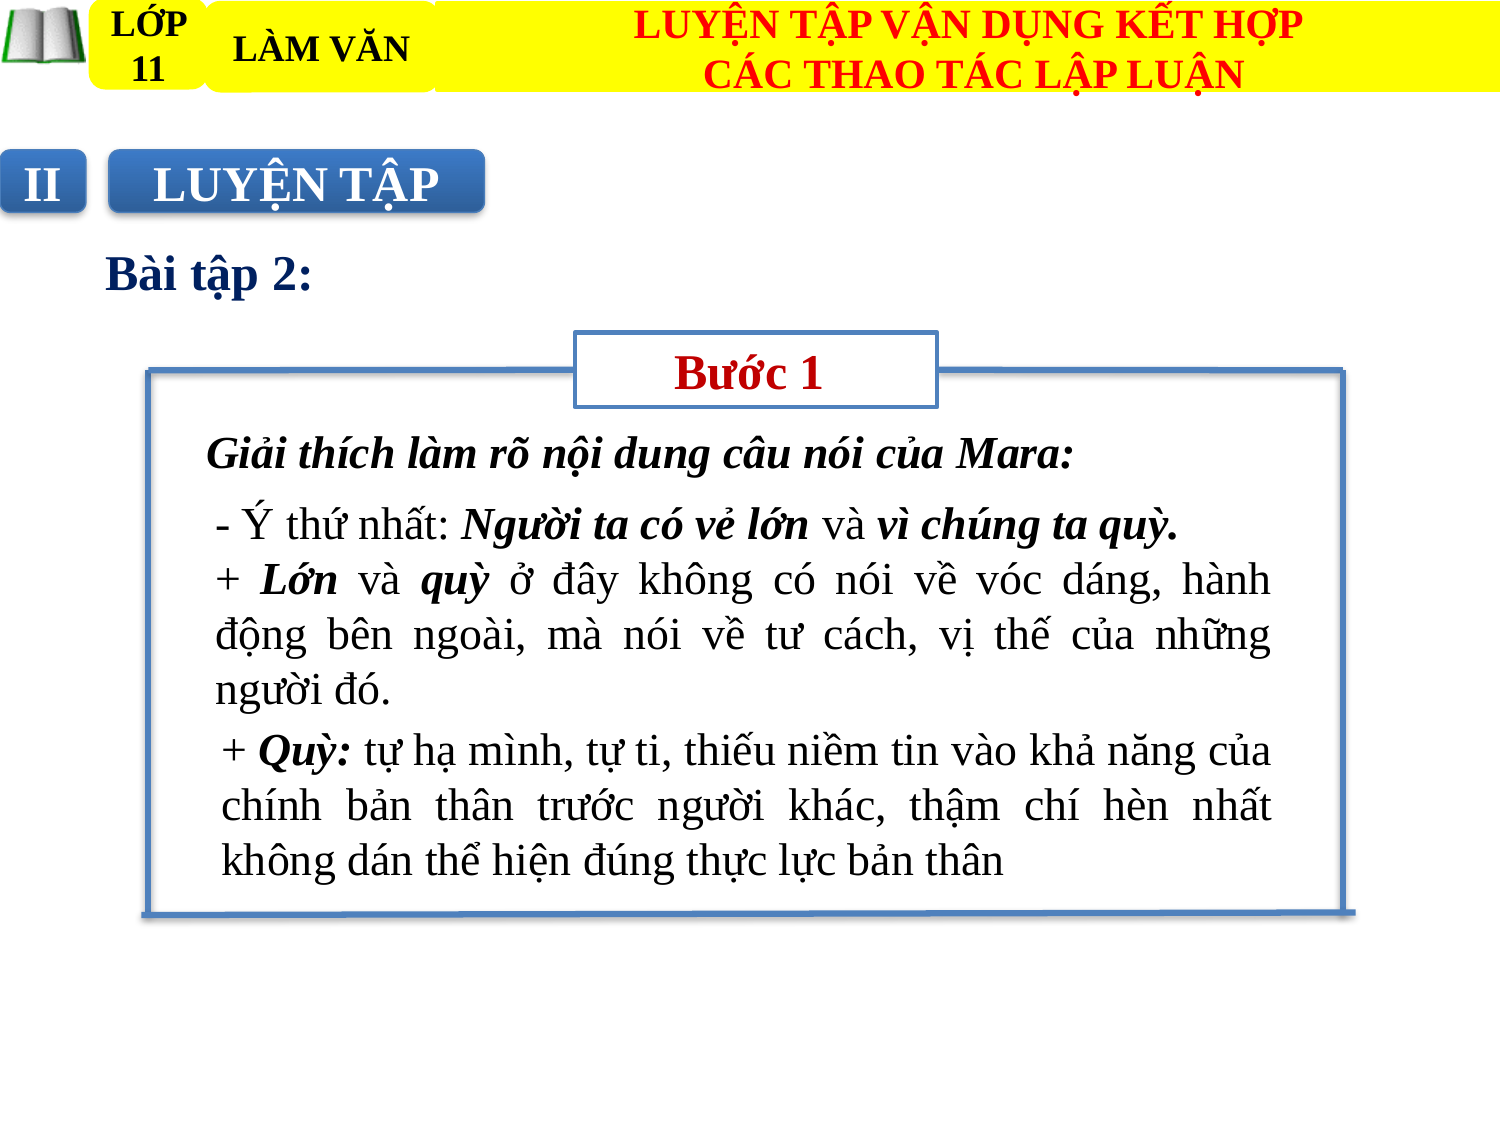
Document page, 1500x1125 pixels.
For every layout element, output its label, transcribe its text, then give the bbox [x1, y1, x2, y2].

text_box LUYỆN TẬP VẬN DỤNG KẾT HỢP CÁC THAO TÁC LẬP LUẬN [435, 1, 1500, 92]
text_box Bước 1 [573, 330, 939, 409]
text_box LÀM VĂN [203, 0, 435, 93]
text_box LUYỆN TẬP [108, 149, 486, 214]
text_box Giải thích làm rõ nội dung câu nói của Mara: [191, 415, 1092, 486]
text_box Bài tập 2: [90, 232, 342, 308]
text_box LỚP 11 [88, 0, 207, 90]
text_box + Quỳ: tự hạ mình, tự ti, thiếu niềm tin vào khả năng của chính bản thân trước người khác, thậm chí hèn nhất không dán thể hiện đúng thực lực bản thân [206, 712, 1288, 892]
text_box - Ý thứ nhất: Người ta có vẻ lớn và vì chúng ta quỳ. + Lớn và quỳ ở đây không có nói về vóc dáng, hành động bên ngoài, mà nói về tư cách, vị thế của những người đó. [200, 485, 1288, 721]
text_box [141, 912, 1356, 916]
text_box II [0, 149, 87, 214]
picture [0, 0, 87, 65]
